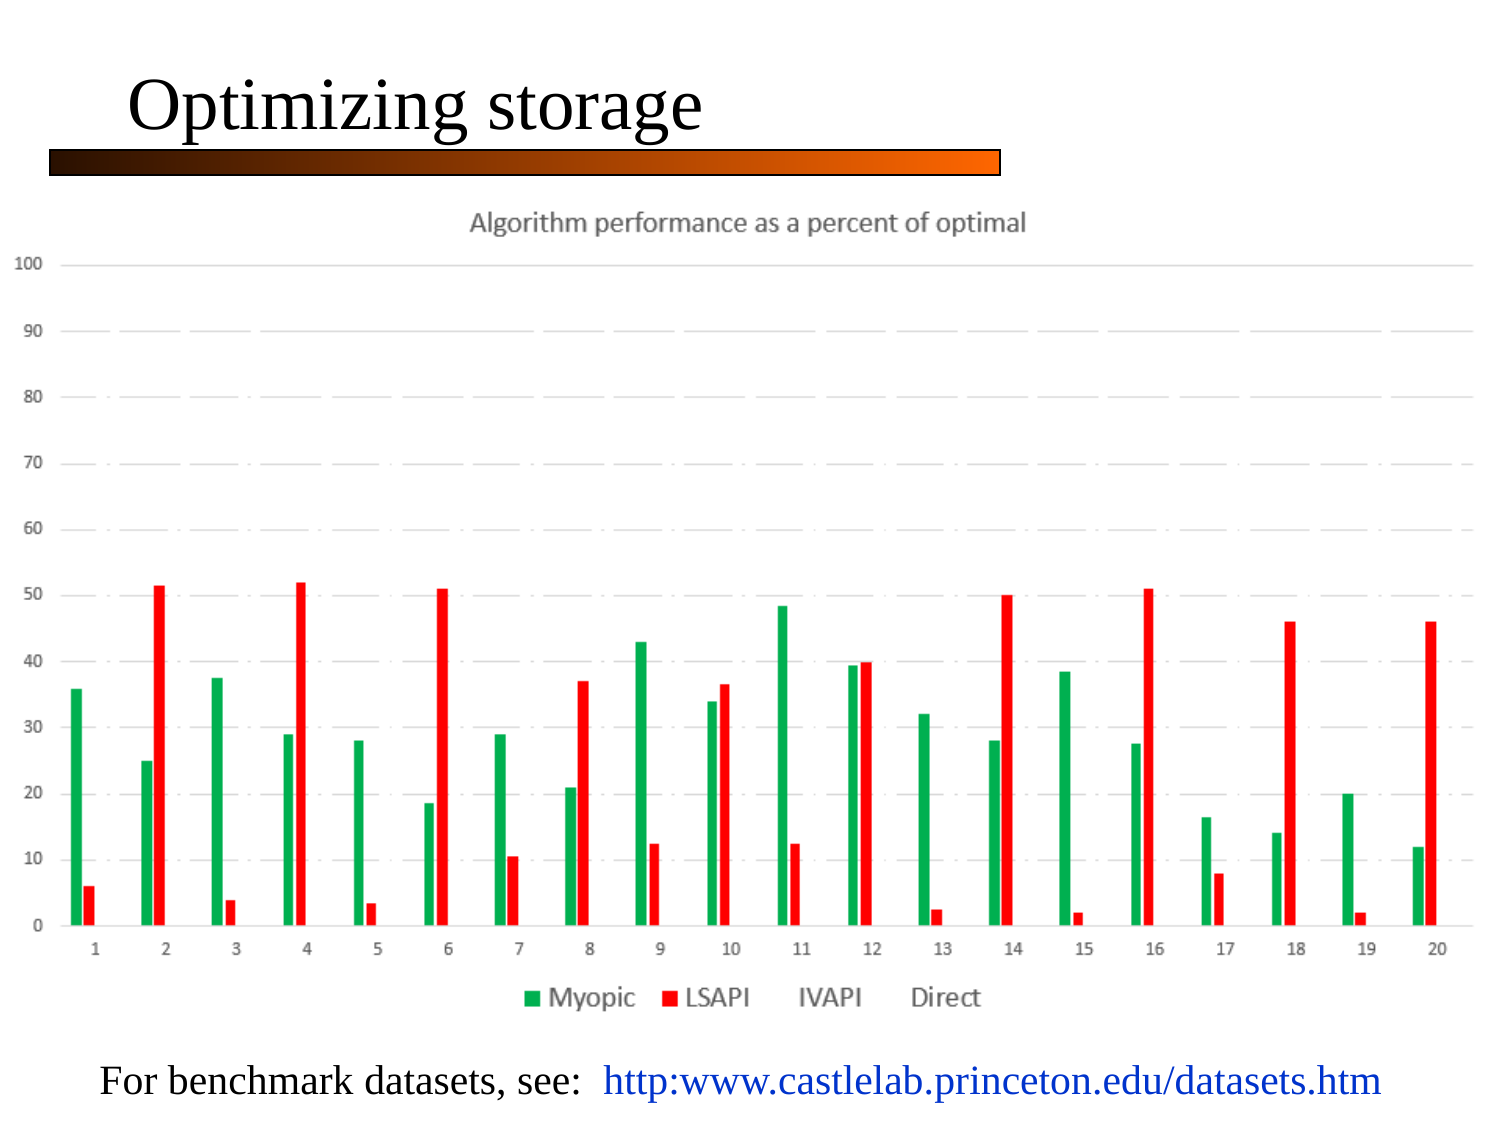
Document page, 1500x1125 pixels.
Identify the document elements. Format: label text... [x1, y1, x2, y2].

title Optimizing storage [112, 50, 1388, 150]
text_box For benchmark datasets, see: http:www.castlelab.princeton.edu/datasets.htm [84, 1045, 1398, 1110]
picture [4, 190, 1496, 1035]
